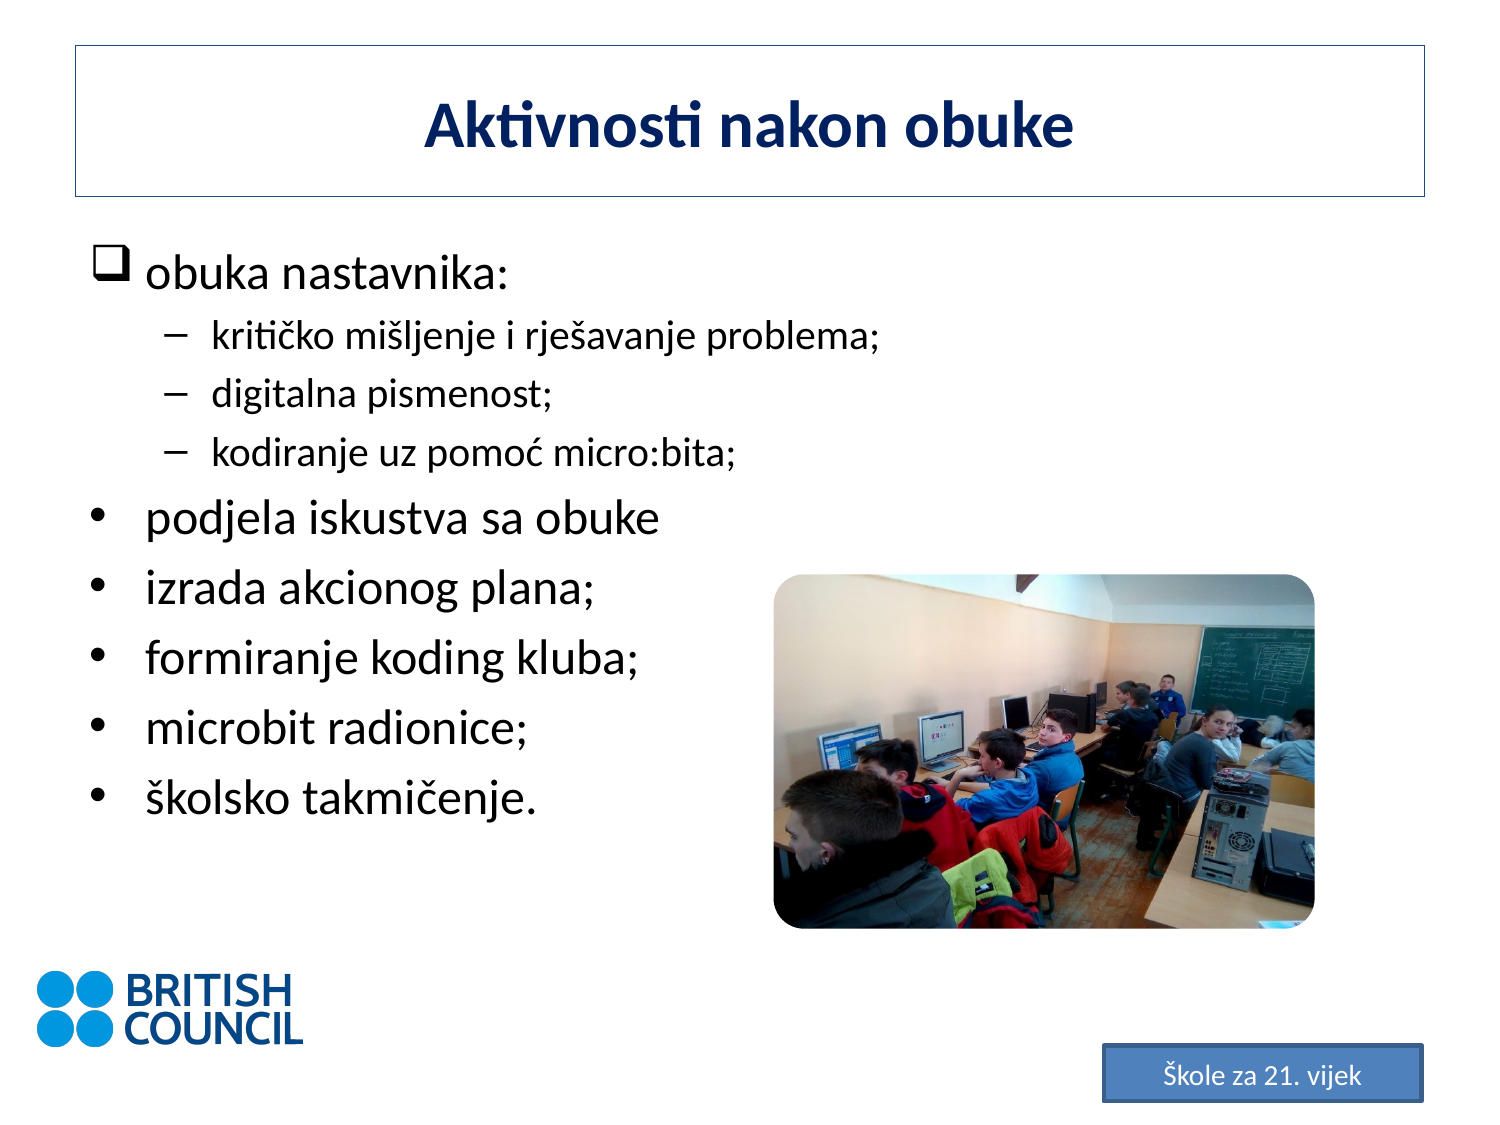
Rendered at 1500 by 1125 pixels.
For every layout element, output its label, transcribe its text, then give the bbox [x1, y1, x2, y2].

list obuka nastavnika: kritičko mišljenje i rješavanje problema; digitalna pismenost; kodiranje uz pomoć micro:bita; podjela iskustva sa obuke izrada akcionog plana; formiranje koding kluba; microbit radionice; školsko takmičenje. [74, 231, 1425, 951]
text_box Škole za 21. vijek [1102, 1043, 1424, 1103]
title Aktivnosti nakon obuke [75, 45, 1425, 197]
picture [37, 909, 303, 1110]
picture [773, 574, 1315, 929]
